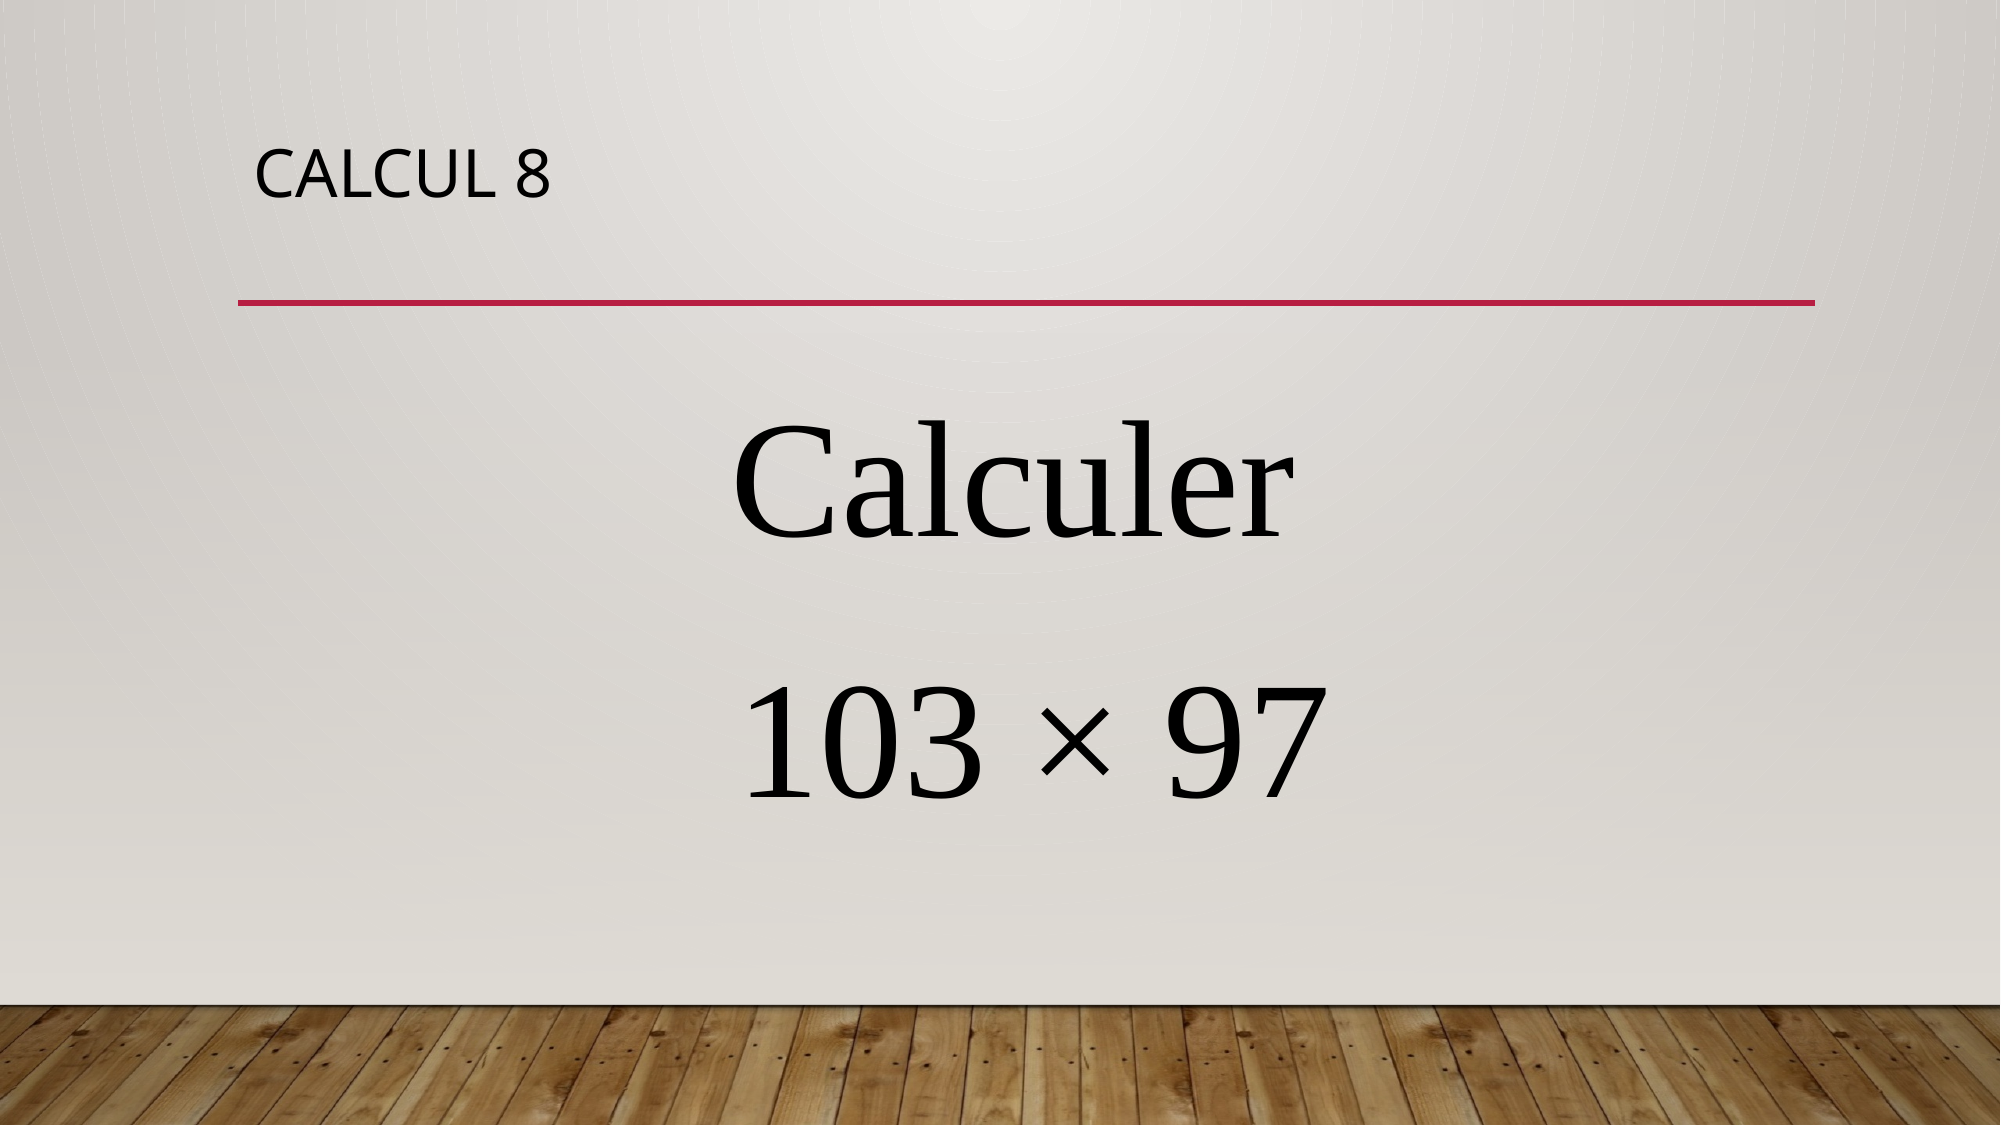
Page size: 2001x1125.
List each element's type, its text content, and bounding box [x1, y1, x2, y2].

picture [0, 1005, 2000, 1125]
title Calcul 8 [238, 131, 1814, 305]
list Calculer 103 × 97 [352, 322, 1716, 455]
